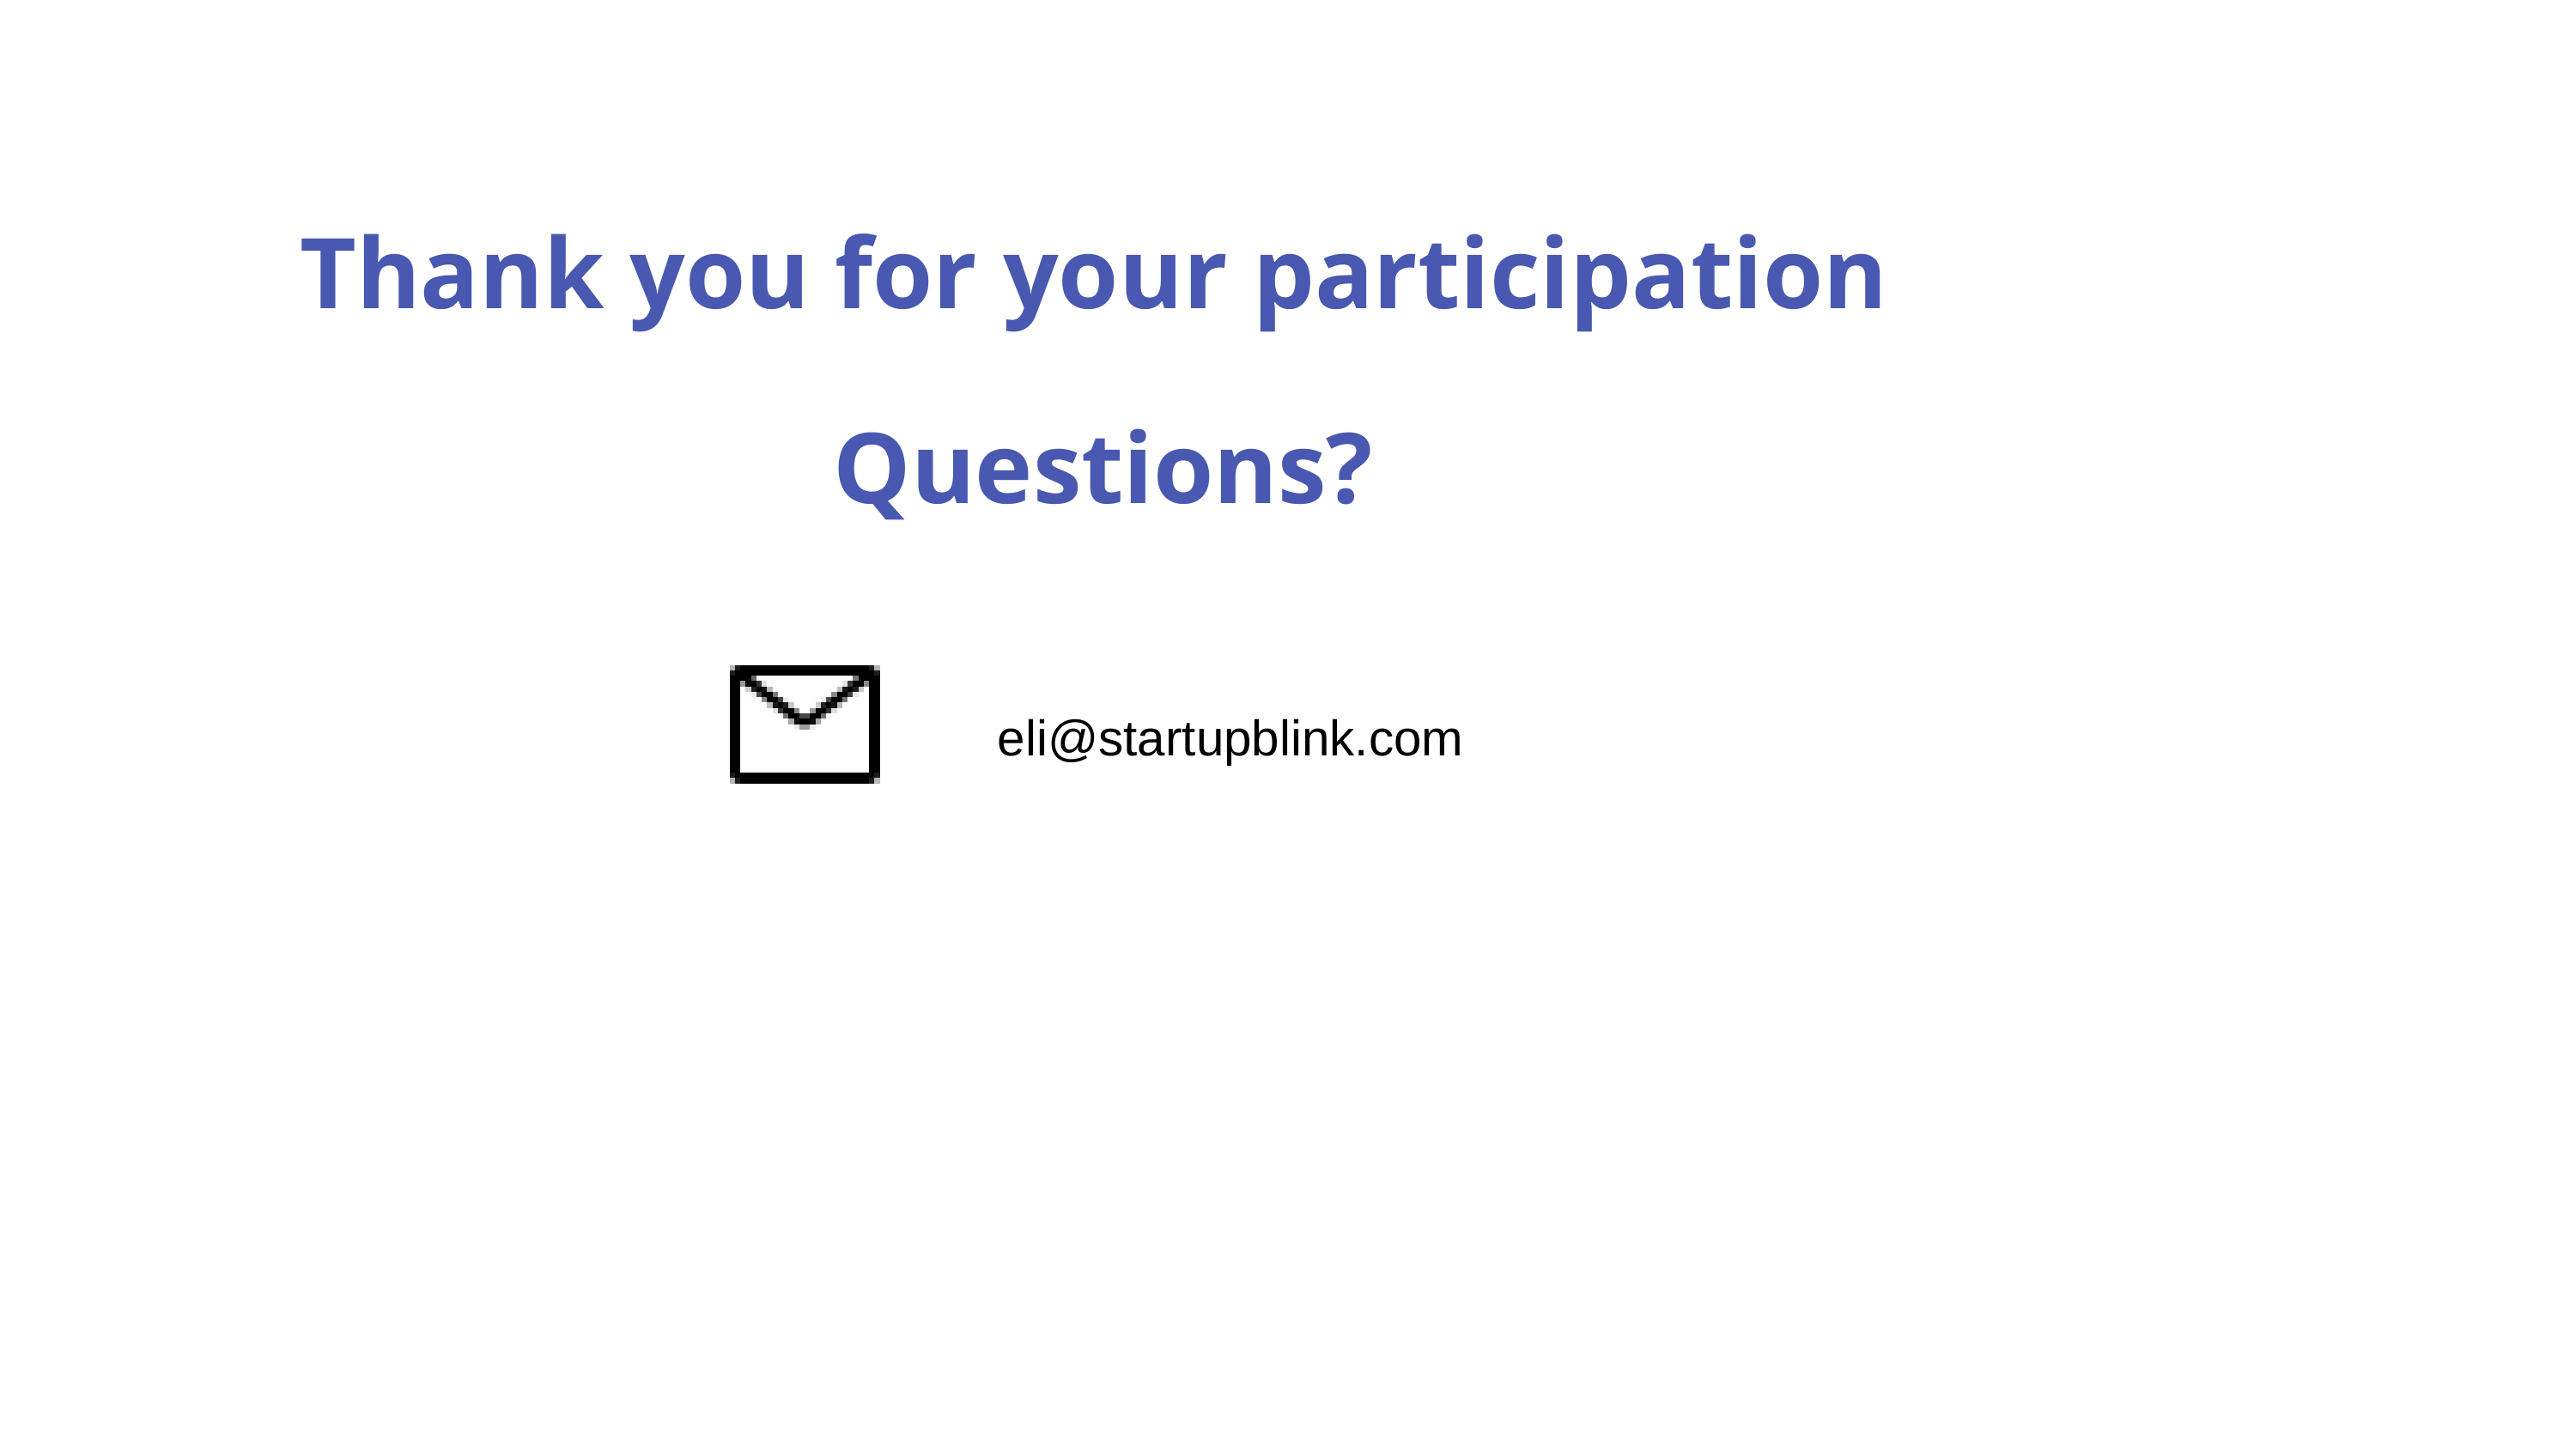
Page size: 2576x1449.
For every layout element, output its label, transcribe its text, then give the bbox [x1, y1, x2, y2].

text_box Questions? [820, 371, 1547, 537]
text_box Thank you for your participation [287, 175, 2373, 341]
picture [729, 664, 880, 784]
text_box eli@startupblink.com [997, 682, 1516, 905]
